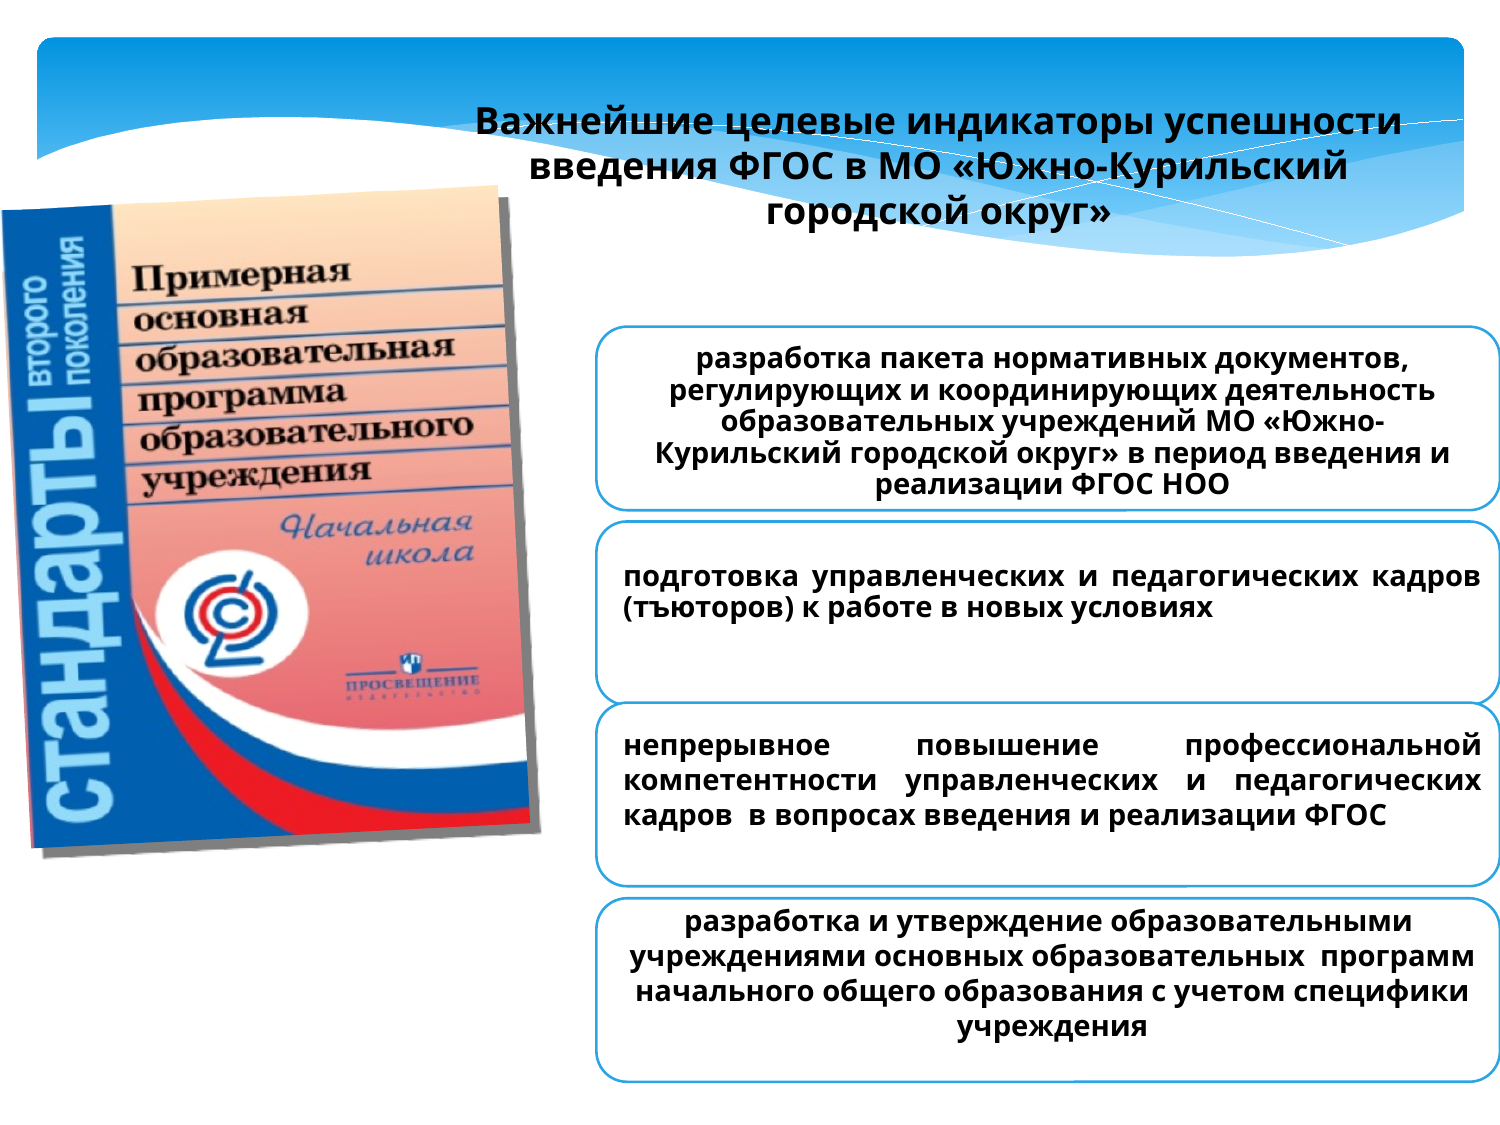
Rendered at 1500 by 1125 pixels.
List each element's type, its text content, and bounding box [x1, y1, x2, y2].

picture [0, 190, 531, 848]
text_box Важнейшие целевые индикаторы успешности введения ФГОС в МО «Южно-Курильский городской округ» [419, 89, 1459, 240]
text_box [596, 326, 1500, 1083]
